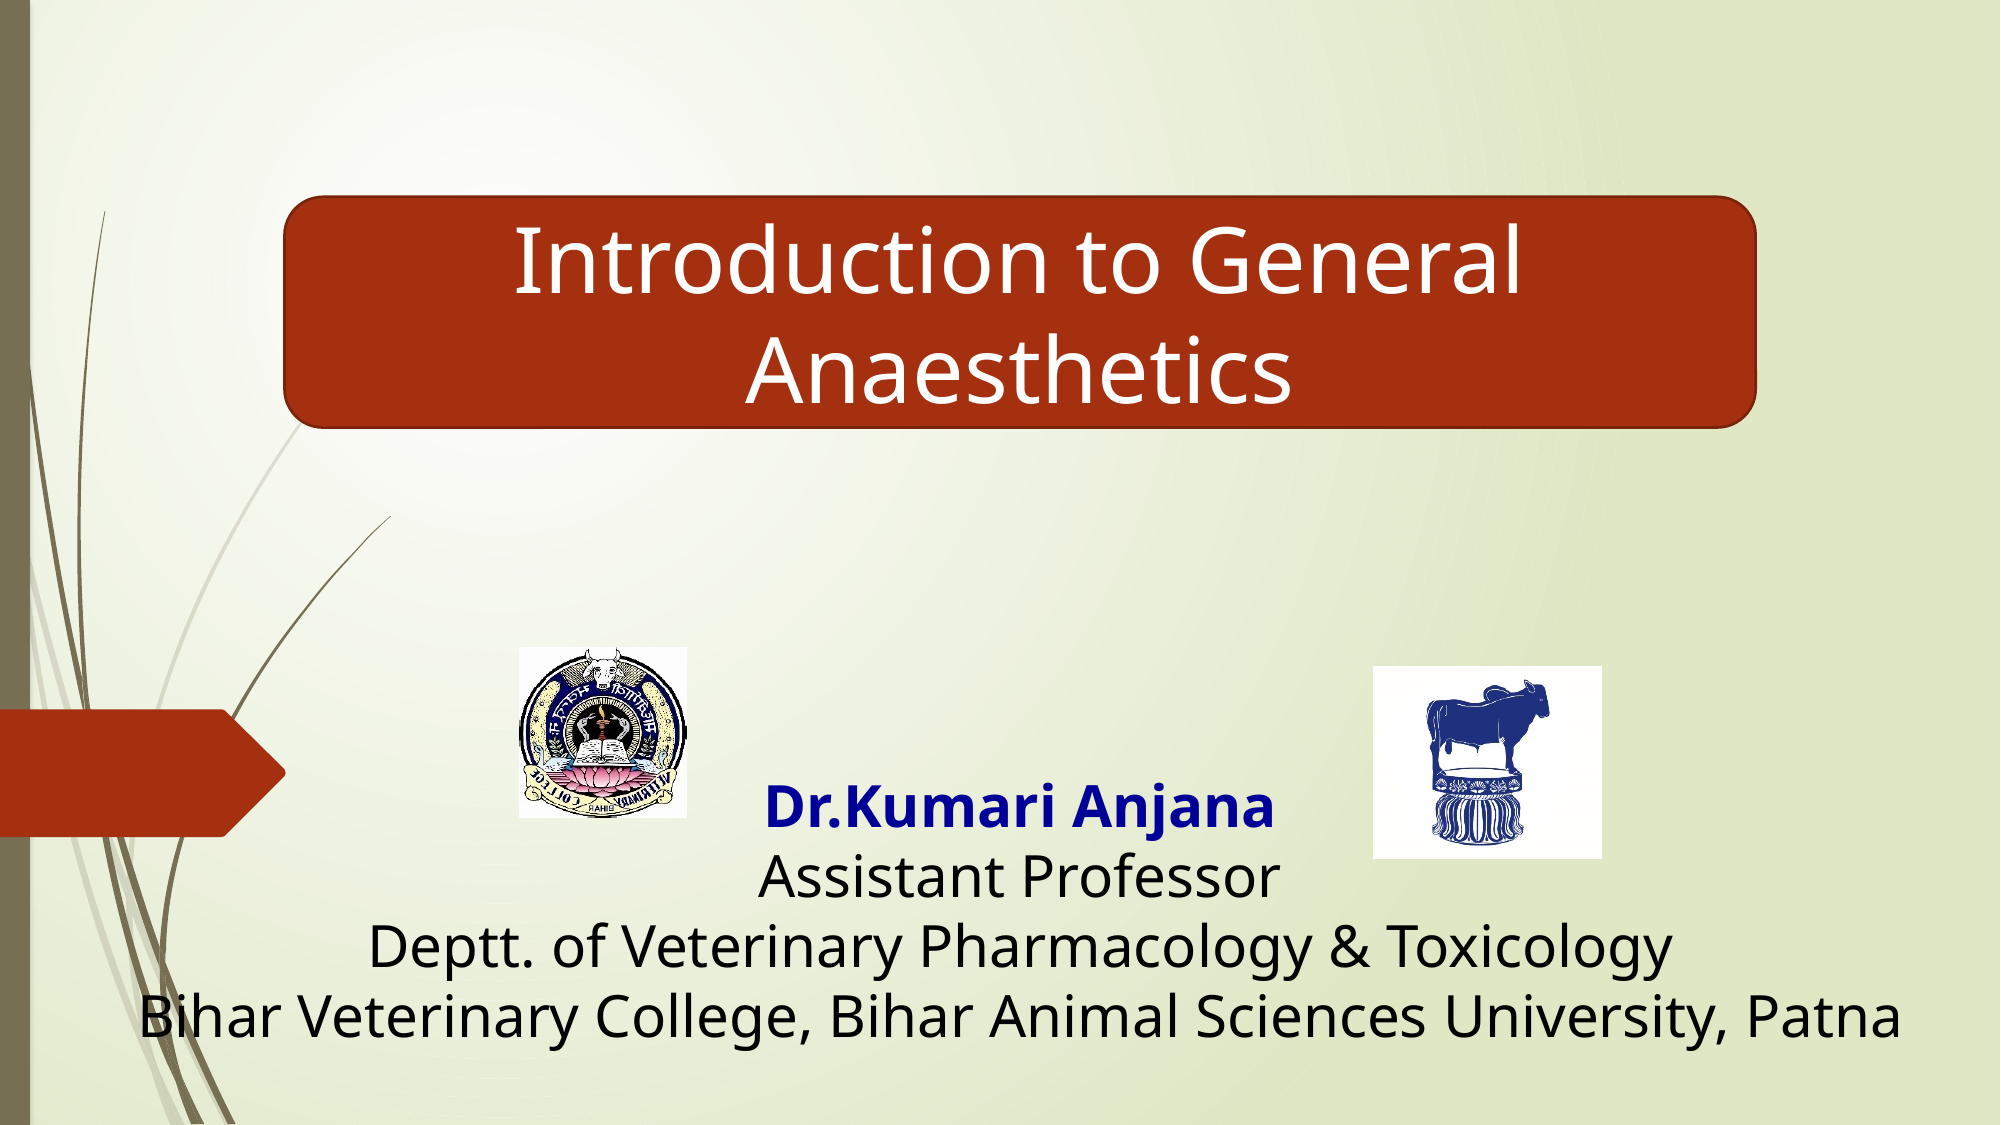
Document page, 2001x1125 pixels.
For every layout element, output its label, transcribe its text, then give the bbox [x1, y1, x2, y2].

picture [519, 647, 687, 818]
text_box Dr.Kumari Anjana Assistant Professor Deptt. of Veterinary Pharmacology & Toxicology Bihar Veterinary College, Bihar Animal Sciences University, Patna [83, 762, 1958, 1057]
picture [1373, 666, 1602, 859]
text_box Introduction to General Anaesthetics [283, 195, 1758, 429]
